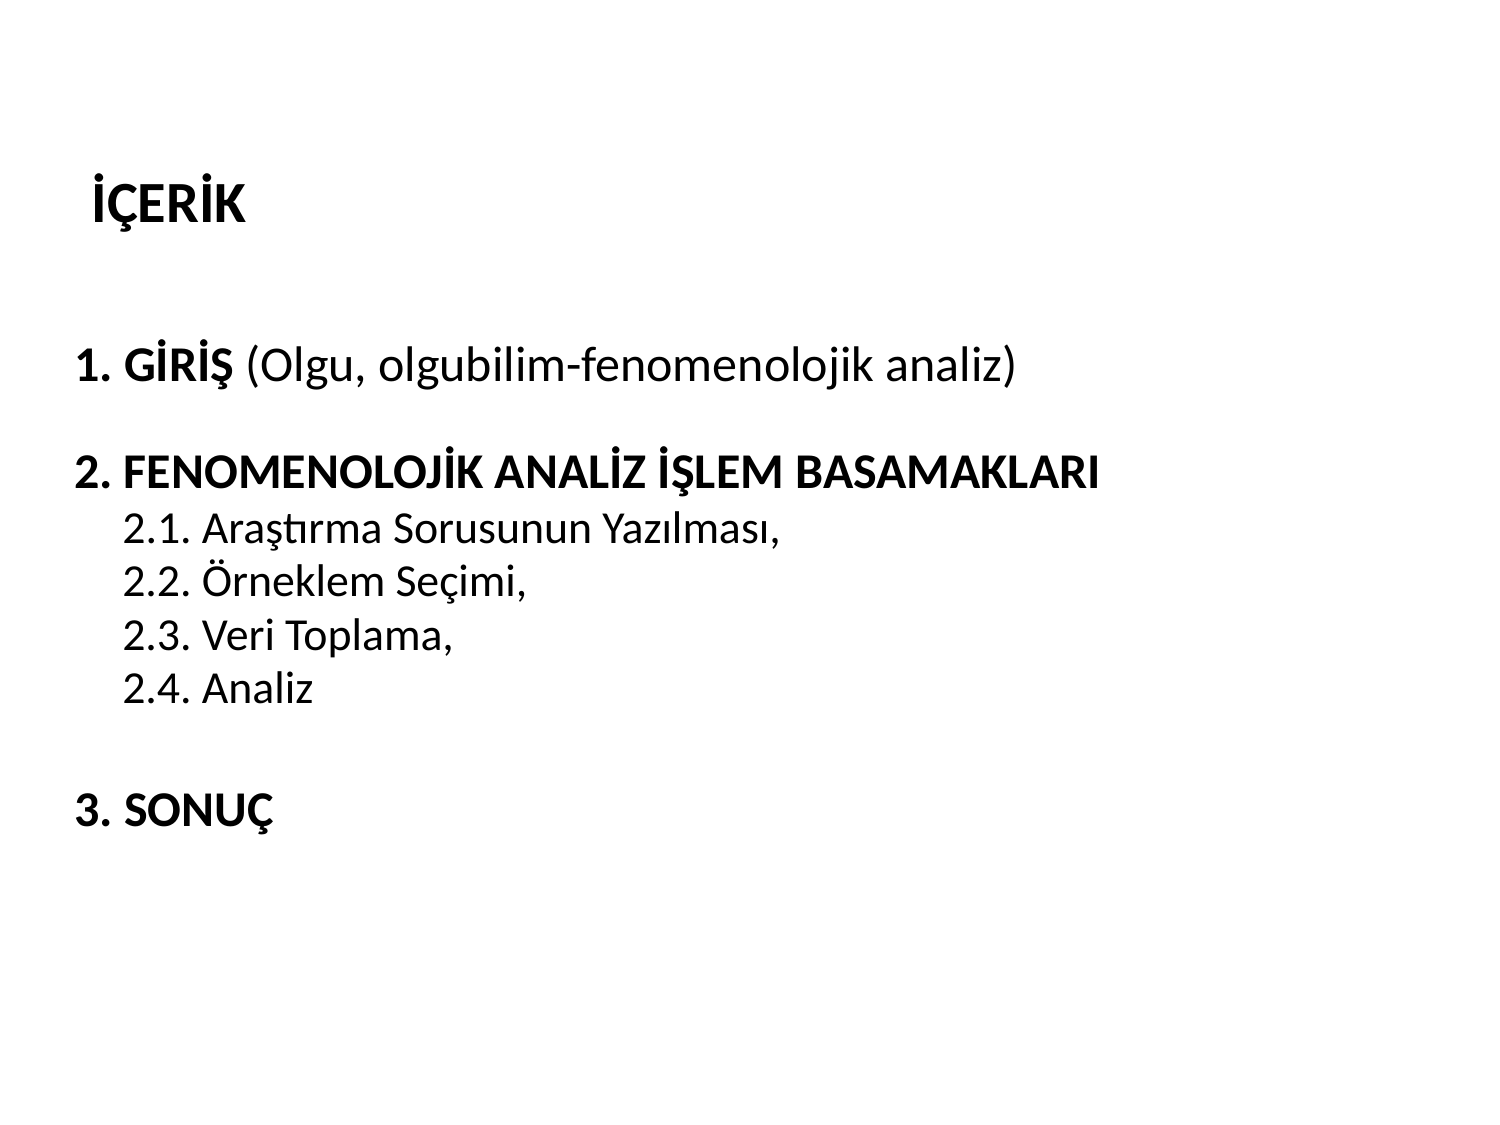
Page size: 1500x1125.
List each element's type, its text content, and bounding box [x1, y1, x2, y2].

list 1. GİRİŞ (Olgu, olgubilim-fenomenolojik analiz) 2. FENOMENOLOJİK ANALİZ İŞLEM BASAMAKLARI 2.1. Araştırma Sorusunun Yazılması, 2.2. Örneklem Seçimi, 2.3. Veri Toplama, 2.4. Analiz 3. SONUÇ [41, 338, 1500, 870]
title İÇERİK [76, 115, 1427, 291]
